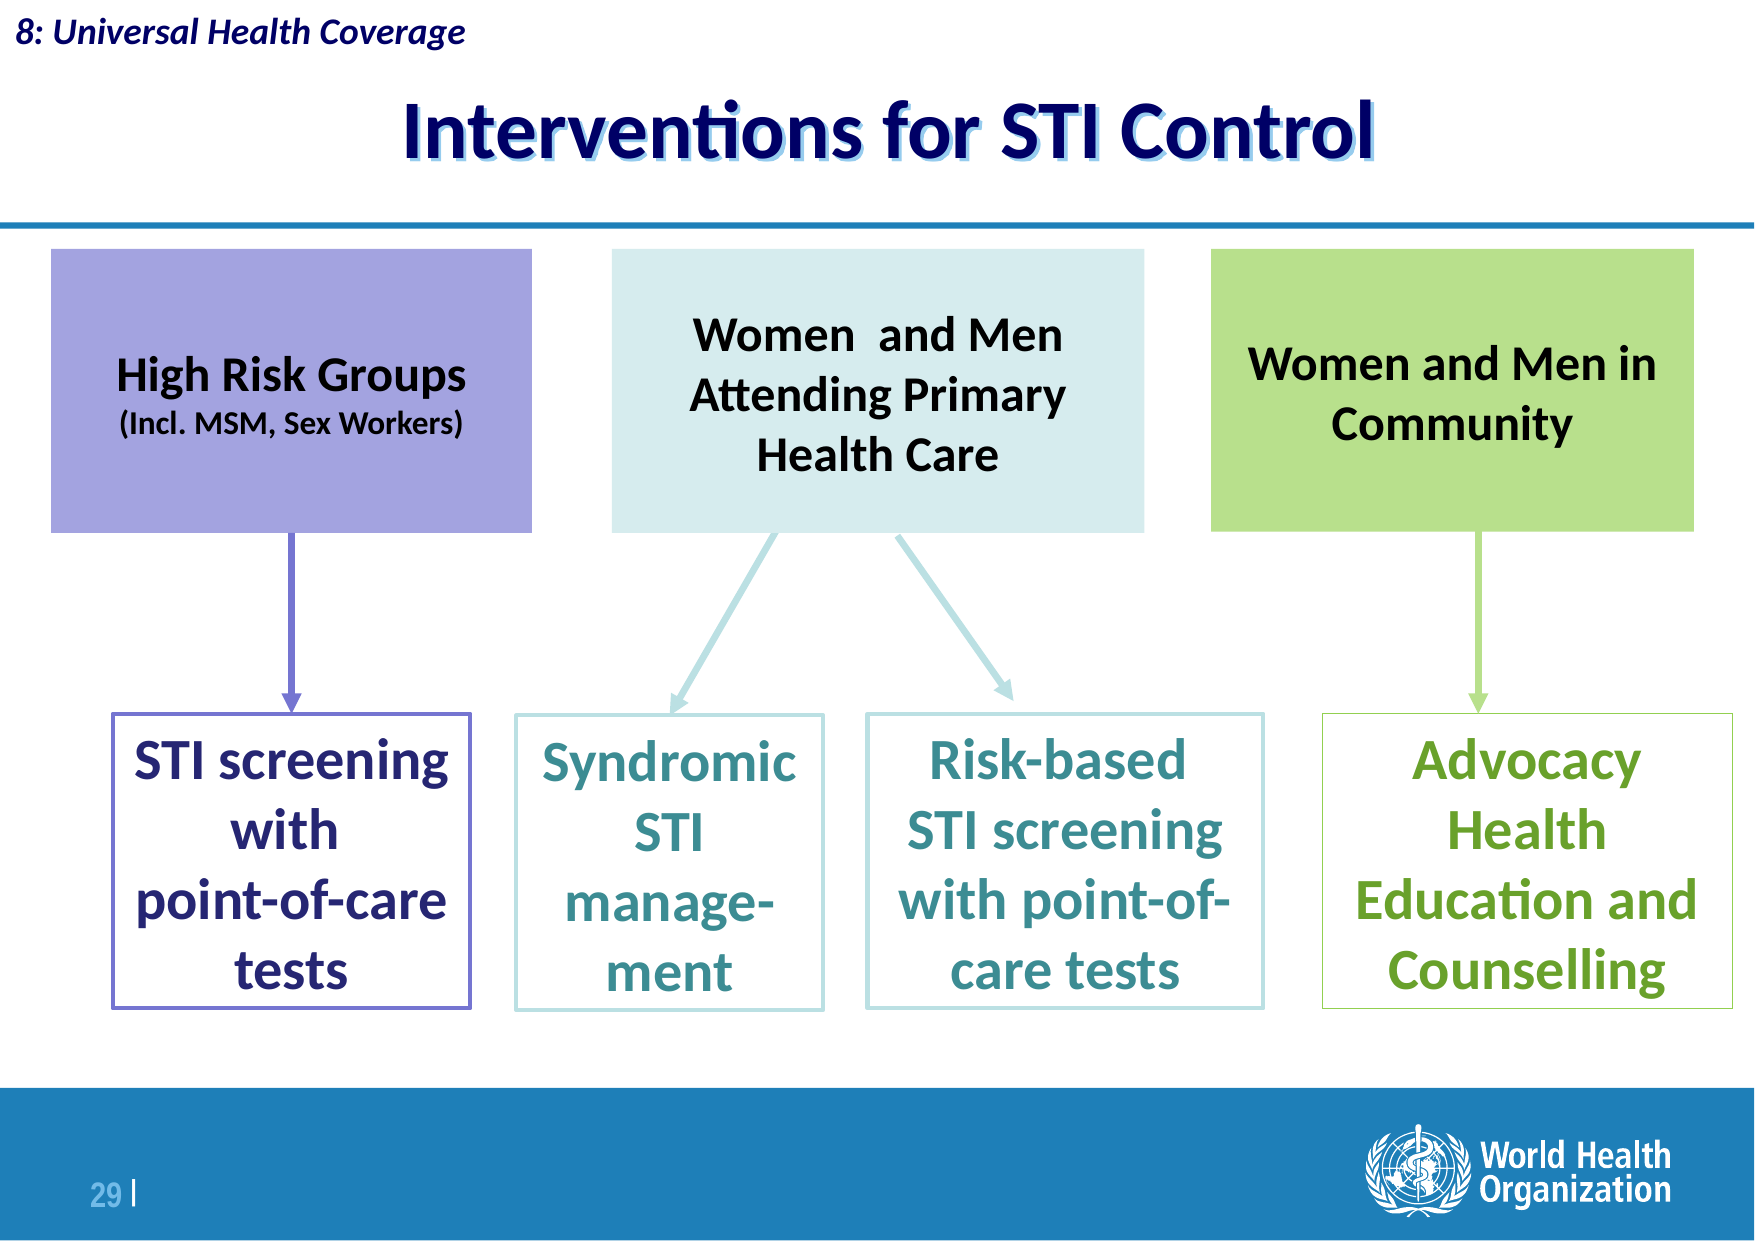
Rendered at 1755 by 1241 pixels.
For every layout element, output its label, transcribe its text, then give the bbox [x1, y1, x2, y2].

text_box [897, 545, 1014, 702]
text_box Advocacy Health Education and Counselling [1322, 713, 1733, 1009]
text_box 8: Universal Health Coverage [0, 0, 1755, 60]
text_box Risk-based STI screening with point-of- care tests [865, 712, 1265, 1010]
text_box Syndromic STI manage-ment [514, 713, 825, 1012]
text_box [50, 248, 1695, 534]
title Interventions for STI Control [92, 13, 1686, 238]
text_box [669, 545, 795, 716]
text_box STI screening with point-of-care tests [111, 712, 472, 1010]
